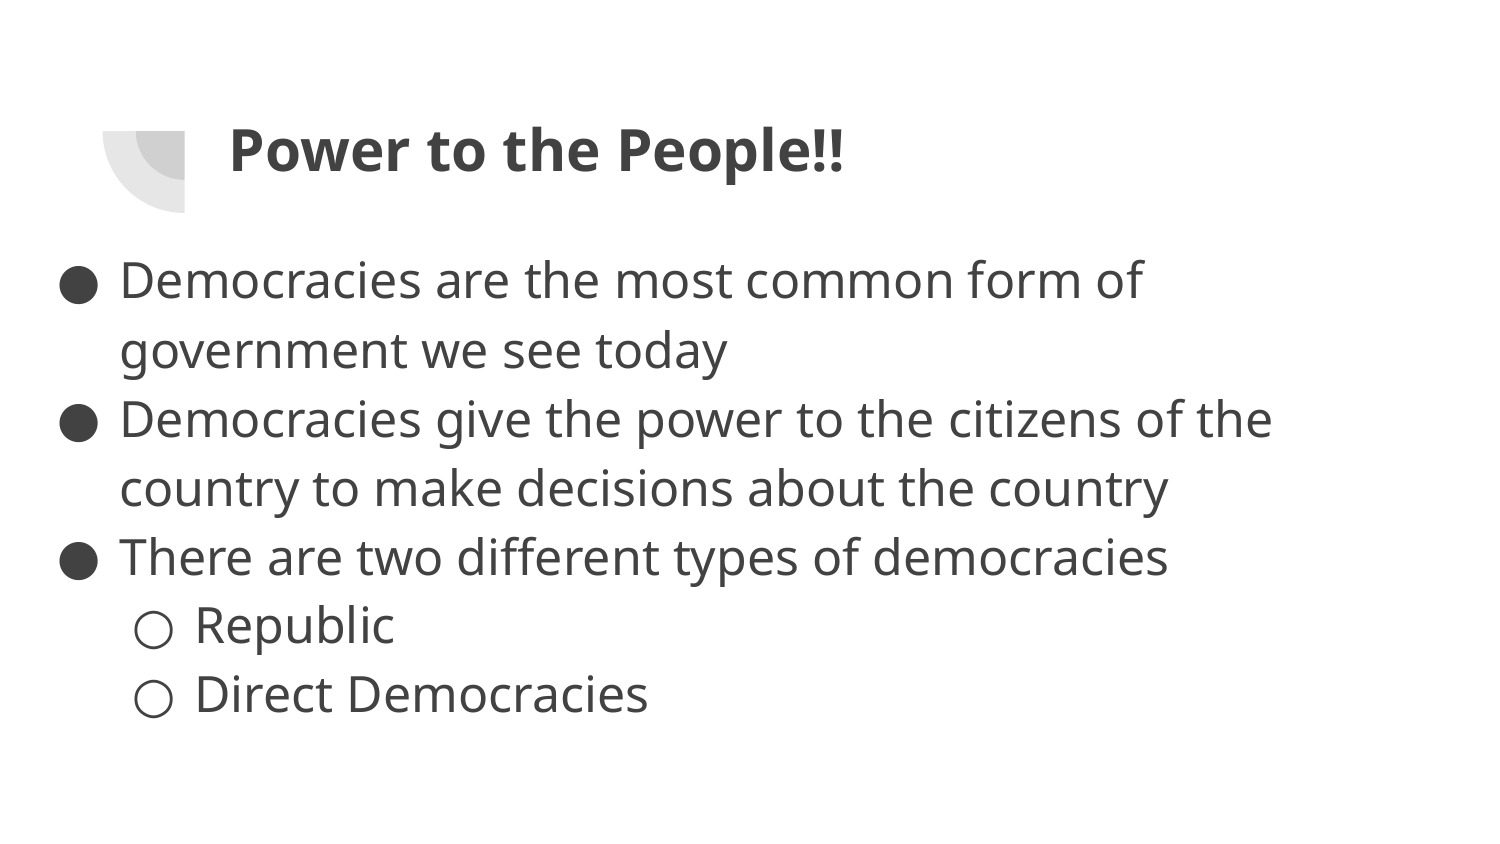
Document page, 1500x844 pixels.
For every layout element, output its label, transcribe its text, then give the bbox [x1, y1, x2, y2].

list Democracies are the most common form of government we see today Democracies give the power to the citizens of the country to make decisions about the country There are two different types of democracies Republic Direct Democracies [29, 225, 1436, 783]
title Power to the People!! [213, 98, 1368, 225]
